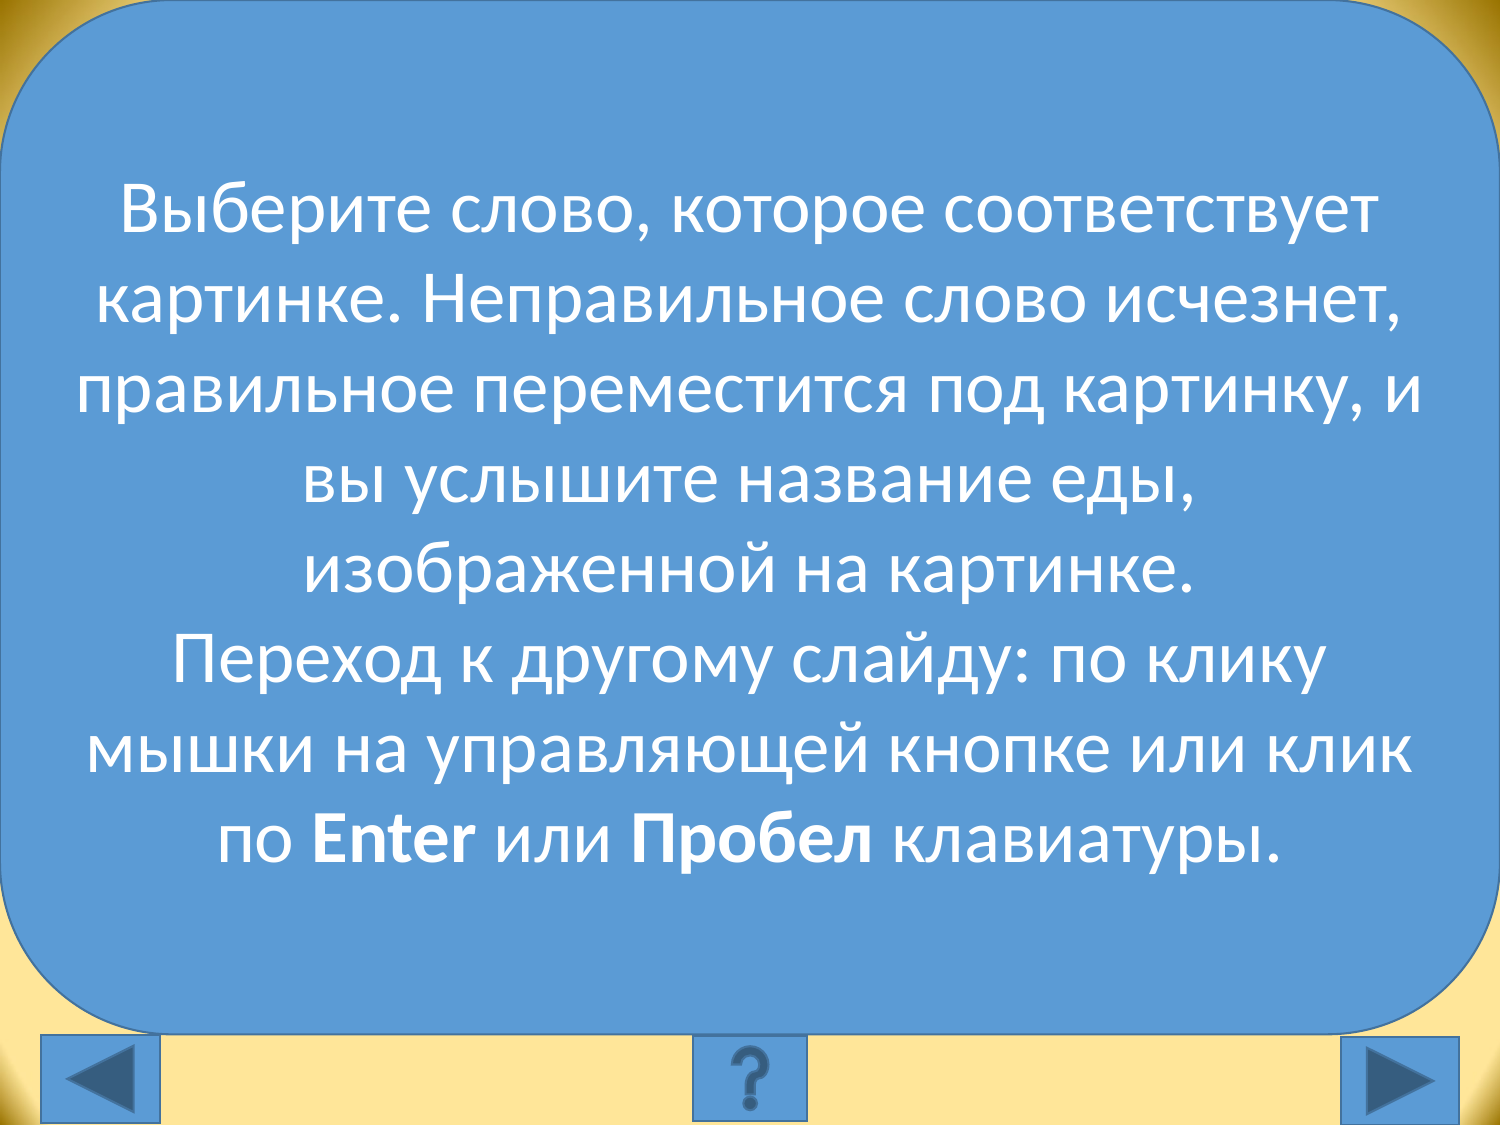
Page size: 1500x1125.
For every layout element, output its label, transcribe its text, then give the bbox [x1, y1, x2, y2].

picture [0, 888, 1500, 1125]
picture [1354, 0, 1500, 146]
picture [201, 209, 677, 653]
picture [0, 0, 145, 145]
text_box [40, 1034, 161, 1124]
text_box [692, 1036, 808, 1122]
text_box [1340, 1036, 1460, 1125]
text_box Выберите слово, которое соответствует картинке. Неправильное слово исчезнет, правильное переместится под картинку, и вы услышите название еды, изображенной на картинке. Переход к другому слайду: по клику мышки на управляющей кнопке или клик по Enter или Пробел клавиатуры. [0, 0, 1500, 1036]
